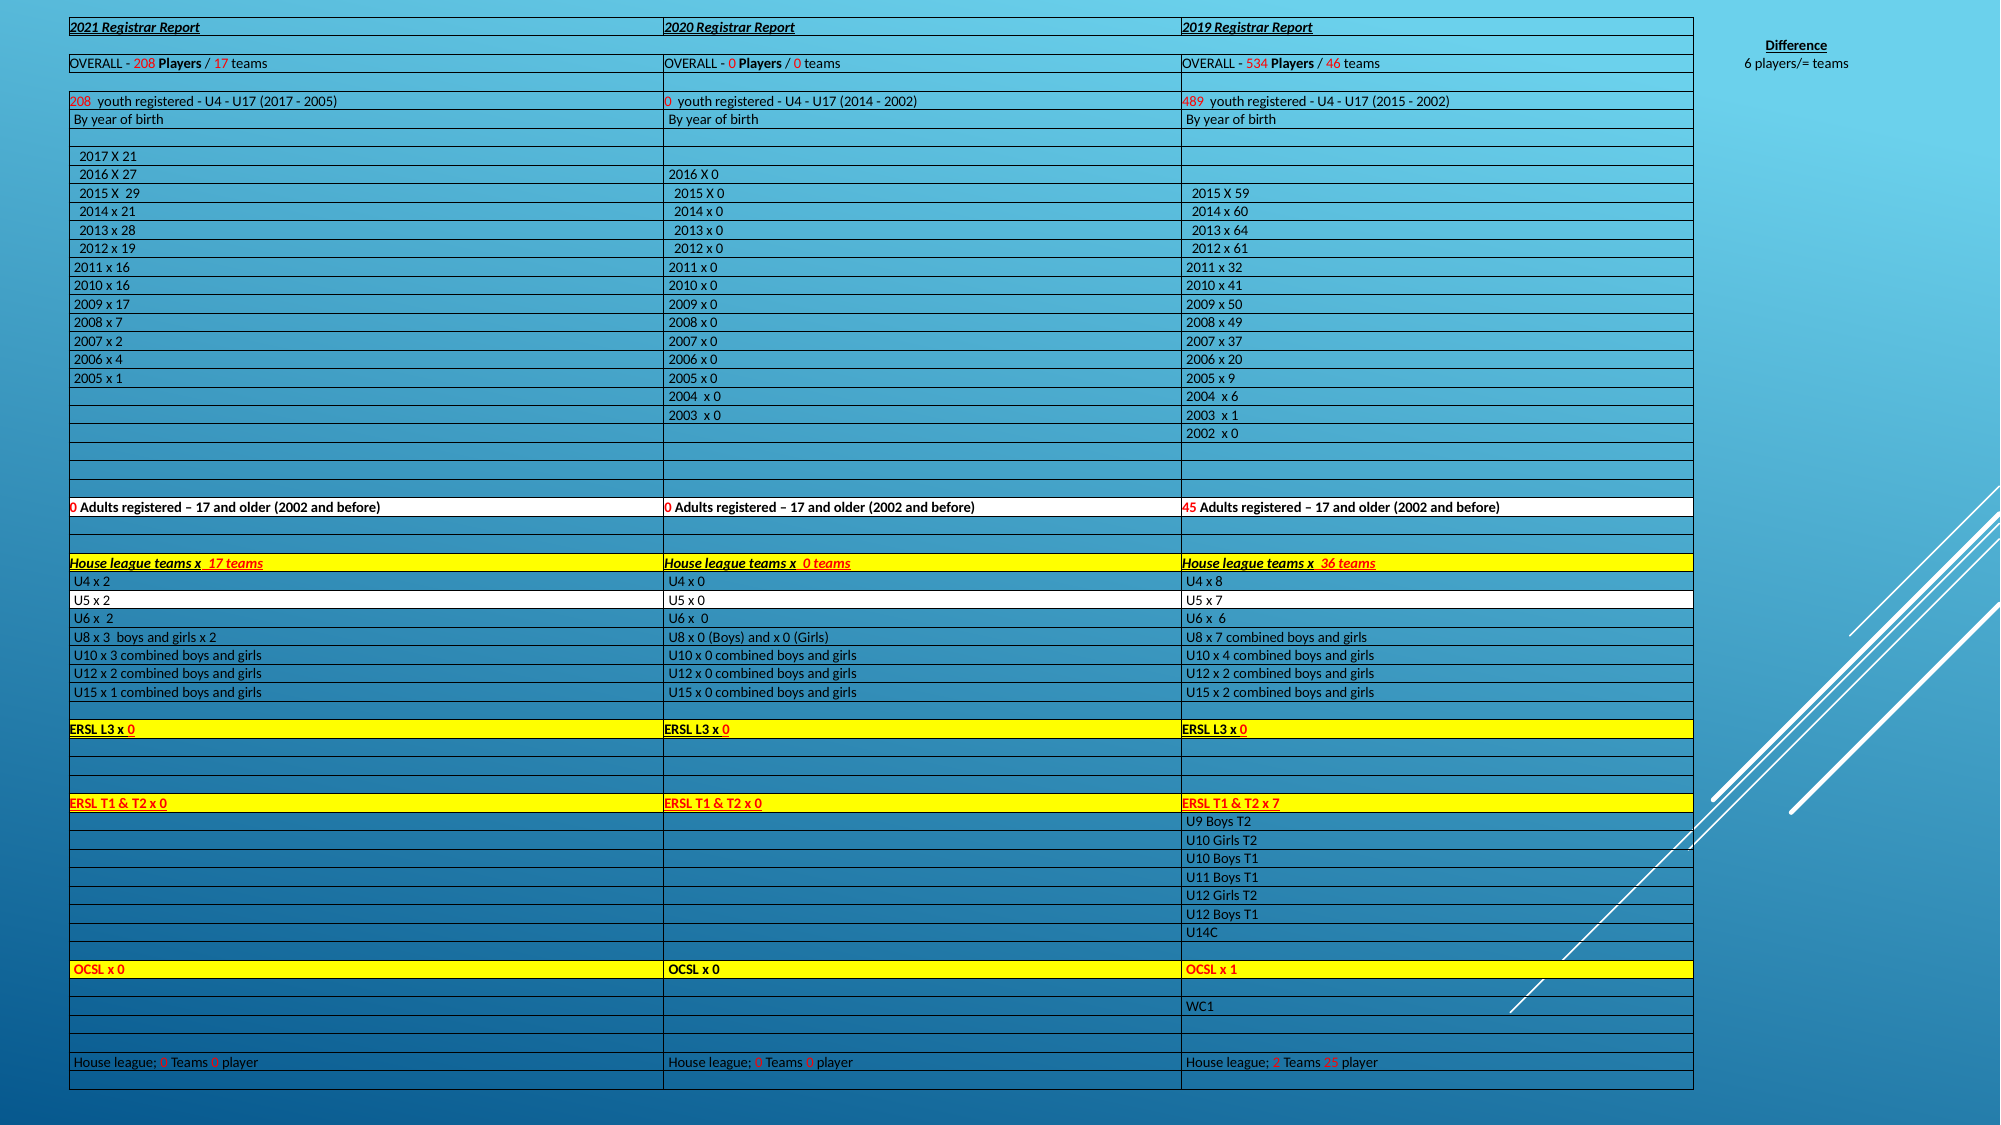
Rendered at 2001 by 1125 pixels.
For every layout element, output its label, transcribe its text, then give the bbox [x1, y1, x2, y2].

table_cell ERSL T1 & T2 x 0 [70, 794, 663, 812]
table_cell [664, 36, 1182, 54]
table_cell [70, 517, 663, 534]
table_cell [1694, 387, 1900, 405]
table_cell [1694, 239, 1900, 258]
table_cell [1694, 258, 1900, 276]
table_cell U11 Boys T1 [1182, 868, 1693, 886]
table_cell [1182, 757, 1693, 775]
table_cell 2008 x 49 [1182, 314, 1693, 331]
table_cell [70, 831, 663, 849]
table_cell 2014 x 21 [70, 203, 663, 220]
table_cell U10 Boys T1 [1182, 850, 1693, 867]
table_cell 208 youth registered - U4 - U17 (2017 - 2005) [70, 92, 663, 109]
table_cell [70, 461, 663, 479]
table_cell [70, 406, 663, 423]
table_cell [70, 757, 663, 775]
table_cell [664, 480, 1181, 497]
table_cell [69, 36, 664, 54]
table_cell [1694, 831, 1900, 849]
table_cell 2017 X 21 [70, 147, 663, 165]
table_cell [1182, 147, 1693, 165]
table_cell [1694, 165, 1900, 184]
table_cell [664, 1016, 1181, 1033]
table_cell 2007 x 2 [70, 332, 663, 350]
table_cell ERSL L3 x 0 [70, 720, 663, 738]
table_cell U5 x 7 [1182, 591, 1693, 608]
table_cell By year of birth [664, 110, 1181, 128]
table_cell 2006 x 20 [1182, 351, 1693, 368]
table_cell [1694, 1071, 1900, 1089]
table_cell U14C [1182, 924, 1693, 941]
table_cell 2012 x 61 [1182, 240, 1693, 257]
table_cell [70, 905, 663, 923]
table_cell 2016 X 0 [664, 166, 1181, 183]
table_header 2021 Registrar Report [70, 18, 663, 35]
table_cell U8 x 0 (Boys) and x 0 (Girls) [664, 628, 1181, 645]
table_cell [1182, 776, 1693, 793]
table_cell 2002 x 0 [1182, 424, 1693, 442]
table_cell [1694, 572, 1900, 590]
table_cell House league teams x 36 teams [1182, 554, 1693, 571]
table_cell House league; 0 Teams 0 player [664, 1053, 1181, 1070]
table_cell [1694, 794, 1900, 812]
table_cell [1694, 1052, 1900, 1071]
table_cell [1694, 405, 1900, 424]
table_cell [70, 424, 663, 442]
table_cell [1694, 516, 1900, 535]
table_cell [664, 129, 1181, 146]
table_cell 2005 x 9 [1182, 369, 1693, 387]
table_cell [1694, 627, 1900, 646]
table_cell U6 x 2 [70, 609, 663, 627]
table_cell 2010 x 41 [1182, 277, 1693, 294]
table_cell [70, 739, 663, 756]
table_cell 2013 x 28 [70, 221, 663, 239]
table_cell By year of birth [1182, 110, 1693, 128]
table_cell [664, 776, 1181, 793]
table_cell 2014 x 60 [1182, 203, 1693, 220]
table_cell U10 x 0 combined boys and girls [664, 646, 1181, 664]
table_cell [1694, 295, 1900, 313]
table_cell [1182, 535, 1693, 553]
table_cell U12 Boys T1 [1182, 905, 1693, 923]
table_cell [70, 868, 663, 886]
table_cell [70, 702, 663, 719]
table_cell [1694, 91, 1900, 110]
table_cell U12 x 2 combined boys and girls [70, 665, 663, 682]
table_cell 2010 x 16 [70, 277, 663, 294]
table_cell House league teams x 17 teams [70, 554, 663, 571]
table_cell 2006 x 4 [70, 351, 663, 368]
table_cell House league; 0 Teams 0 player [70, 1053, 663, 1070]
table_header 2019 Registrar Report [1182, 18, 1693, 35]
table_cell [1182, 979, 1693, 996]
table_cell [1182, 36, 1693, 54]
table_cell [1694, 849, 1900, 868]
table_cell ERSL T1 & T2 x 0 [664, 794, 1181, 812]
table_cell [70, 776, 663, 793]
table_cell [664, 1034, 1181, 1052]
table_cell 2015 X 29 [70, 184, 663, 202]
table_cell [664, 924, 1181, 941]
table_cell [1182, 480, 1693, 497]
table_cell OVERALL - 208 Players / 17 teams [70, 55, 663, 72]
table_cell 2015 X 0 [664, 184, 1181, 202]
table_cell [1694, 110, 1900, 128]
table_cell [1694, 812, 1900, 831]
table_cell [664, 850, 1181, 867]
table_cell U15 x 1 combined boys and girls [70, 683, 663, 701]
table_cell By year of birth [70, 110, 663, 128]
table_cell [1694, 147, 1900, 165]
table_cell [1694, 498, 1900, 516]
table_cell U10 x 4 combined boys and girls [1182, 646, 1693, 664]
table_cell [1694, 184, 1900, 202]
table_cell [70, 1034, 663, 1052]
table_cell [1694, 738, 1900, 757]
table_cell [70, 1016, 663, 1033]
table_cell House league; 2 Teams 25 player [1182, 1053, 1693, 1070]
table_cell [70, 887, 663, 904]
table_cell [1694, 775, 1900, 794]
table_cell [70, 942, 663, 960]
table_cell U4 x 8 [1182, 572, 1693, 590]
table_cell [69, 73, 663, 91]
table_cell [664, 979, 1181, 996]
table_cell [1694, 313, 1900, 332]
table_cell U6 x 0 [664, 609, 1181, 627]
table_cell 2015 X 59 [1182, 184, 1693, 202]
table_cell [70, 997, 663, 1015]
table_cell [1182, 1034, 1693, 1052]
table_cell 45 Adults registered – 17 and older (2002 and before) [1182, 498, 1693, 516]
table_cell [1694, 868, 1900, 886]
table_cell [1694, 997, 1900, 1015]
table_cell 2016 X 27 [70, 166, 663, 183]
table_cell U10 Girls T2 [1182, 831, 1693, 849]
table_cell [1694, 664, 1900, 683]
table_cell [1694, 1015, 1900, 1034]
table_cell [664, 73, 1181, 91]
table_cell [1182, 1016, 1693, 1033]
table_cell 2007 x 0 [664, 332, 1181, 350]
table_cell [1694, 886, 1900, 905]
table_cell [70, 850, 663, 867]
table_cell ERSL T1 & T2 x 7 [1182, 794, 1693, 812]
table_cell [1694, 479, 1900, 498]
table_cell WC1 [1182, 997, 1693, 1015]
table_cell [664, 739, 1181, 756]
table_cell 489 youth registered - U4 - U17 (2015 - 2002) [1182, 92, 1693, 109]
table_cell 0 Adults registered – 17 and older (2002 and before) [664, 498, 1181, 516]
table_cell [1694, 553, 1900, 572]
table_cell U15 x 0 combined boys and girls [664, 683, 1181, 701]
table_cell [70, 813, 663, 830]
table_cell [1694, 221, 1900, 239]
table_cell U6 x 6 [1182, 609, 1693, 627]
table_cell [1694, 369, 1900, 387]
table_cell [664, 702, 1181, 719]
table_cell 2014 x 0 [664, 203, 1181, 220]
table_cell [664, 868, 1181, 886]
table_cell 2005 x 0 [664, 369, 1181, 387]
table_cell [664, 443, 1181, 460]
table_cell U9 Boys T2 [1182, 813, 1693, 830]
table_cell [70, 1071, 663, 1089]
table_cell 2011 x 0 [664, 258, 1181, 276]
table_cell U4 x 2 [70, 572, 663, 590]
table_cell House league teams x 0 teams [664, 554, 1181, 571]
table_cell 2009 x 17 [70, 295, 663, 313]
table_cell [664, 942, 1181, 960]
table_cell [1182, 1071, 1693, 1089]
table_cell Difference [1694, 36, 1900, 54]
table_cell [1694, 701, 1900, 720]
table_cell 2009 x 0 [664, 295, 1181, 313]
table_cell [1694, 923, 1900, 942]
table_cell [1694, 461, 1900, 479]
table_cell ERSL L3 x 0 [1182, 720, 1693, 738]
table_cell [664, 905, 1181, 923]
table_cell [1182, 129, 1693, 146]
table_cell [664, 424, 1181, 442]
table_cell U10 x 3 combined boys and girls [70, 646, 663, 664]
table_cell 2006 x 0 [664, 351, 1181, 368]
table_cell [70, 535, 663, 553]
table_cell U8 x 3 boys and girls x 2 [70, 628, 663, 645]
table_cell 2004 x 0 [664, 388, 1181, 405]
table_cell [70, 443, 663, 460]
table_cell [1694, 960, 1900, 978]
table_cell [1694, 350, 1900, 369]
table_cell U15 x 2 combined boys and girls [1182, 683, 1693, 701]
table_cell 2013 x 64 [1182, 221, 1693, 239]
table_cell U8 x 7 combined boys and girls [1182, 628, 1693, 645]
table_cell [1694, 757, 1900, 775]
table_cell [1694, 683, 1900, 701]
table_cell 2007 x 37 [1182, 332, 1693, 350]
table_cell OCSL x 0 [70, 961, 663, 978]
table_cell [664, 997, 1181, 1015]
table_cell 2005 x 1 [70, 369, 663, 387]
table_cell [1694, 609, 1900, 627]
table_cell [664, 813, 1181, 830]
table_cell [1182, 702, 1693, 719]
table_cell 2003 x 1 [1182, 406, 1693, 423]
table_cell [1694, 942, 1900, 960]
table_cell U4 x 0 [664, 572, 1181, 590]
table_cell 2012 x 0 [664, 240, 1181, 257]
table_cell 2012 x 19 [70, 240, 663, 257]
table_cell [1694, 978, 1900, 997]
table_cell [70, 979, 663, 996]
table_cell [664, 517, 1181, 534]
table_cell [1694, 1034, 1900, 1052]
table_cell OVERALL - 534 Players / 46 teams [1182, 55, 1693, 72]
table_cell [70, 480, 663, 497]
table_cell [664, 535, 1181, 553]
table_cell [1694, 202, 1900, 221]
table_cell 2011 x 16 [70, 258, 663, 276]
table_cell 2011 x 32 [1182, 258, 1693, 276]
table_cell U12 x 0 combined boys and girls [664, 665, 1181, 682]
table_cell [70, 388, 663, 405]
table_cell [664, 1071, 1181, 1089]
table_cell [1182, 461, 1693, 479]
table_cell [1182, 73, 1693, 91]
table_cell [1694, 276, 1900, 295]
table_cell OCSL x 1 [1182, 961, 1693, 978]
table_cell [1182, 166, 1693, 183]
table_cell U12 x 2 combined boys and girls [1182, 665, 1693, 682]
table_cell [664, 461, 1181, 479]
table_cell [1694, 332, 1900, 350]
table_cell [664, 757, 1181, 775]
table_cell 2008 x 7 [70, 314, 663, 331]
table_cell ERSL L3 x 0 [664, 720, 1181, 738]
table_cell [664, 887, 1181, 904]
table_cell 0 youth registered - U4 - U17 (2014 - 2002) [664, 92, 1181, 109]
table_cell U5 x 0 [664, 591, 1181, 608]
table_cell [70, 924, 663, 941]
table_cell 2008 x 0 [664, 314, 1181, 331]
table_cell [1694, 646, 1900, 664]
table_cell [1694, 424, 1900, 442]
table_cell [1694, 128, 1900, 147]
table_cell U12 Girls T2 [1182, 887, 1693, 904]
table_cell 2010 x 0 [664, 277, 1181, 294]
table_cell [1694, 442, 1900, 461]
table_cell 6 players/= teams [1694, 54, 1900, 73]
table_cell [1182, 942, 1693, 960]
table_cell 2009 x 50 [1182, 295, 1693, 313]
table_header [1694, 17, 1900, 36]
table_cell 2004 x 6 [1182, 388, 1693, 405]
table_cell [664, 831, 1181, 849]
table_cell [1694, 720, 1900, 738]
table_cell [1694, 590, 1900, 609]
table_cell 2003 x 0 [664, 406, 1181, 423]
table_cell 2013 x 0 [664, 221, 1181, 239]
table_cell 0 Adults registered – 17 and older (2002 and before) [70, 498, 663, 516]
table_cell [1694, 73, 1900, 91]
table_header 2020 Registrar Report [664, 18, 1181, 35]
table_cell [1182, 739, 1693, 756]
table_cell U5 x 2 [70, 591, 663, 608]
table_cell [1182, 443, 1693, 460]
table_cell OCSL x 0 [664, 961, 1181, 978]
table_cell [664, 147, 1181, 165]
table_cell [1694, 535, 1900, 553]
table_cell [1182, 517, 1693, 534]
table_cell [1694, 905, 1900, 923]
table_cell OVERALL - 0 Players / 0 teams [664, 55, 1181, 72]
table_cell [70, 129, 663, 146]
